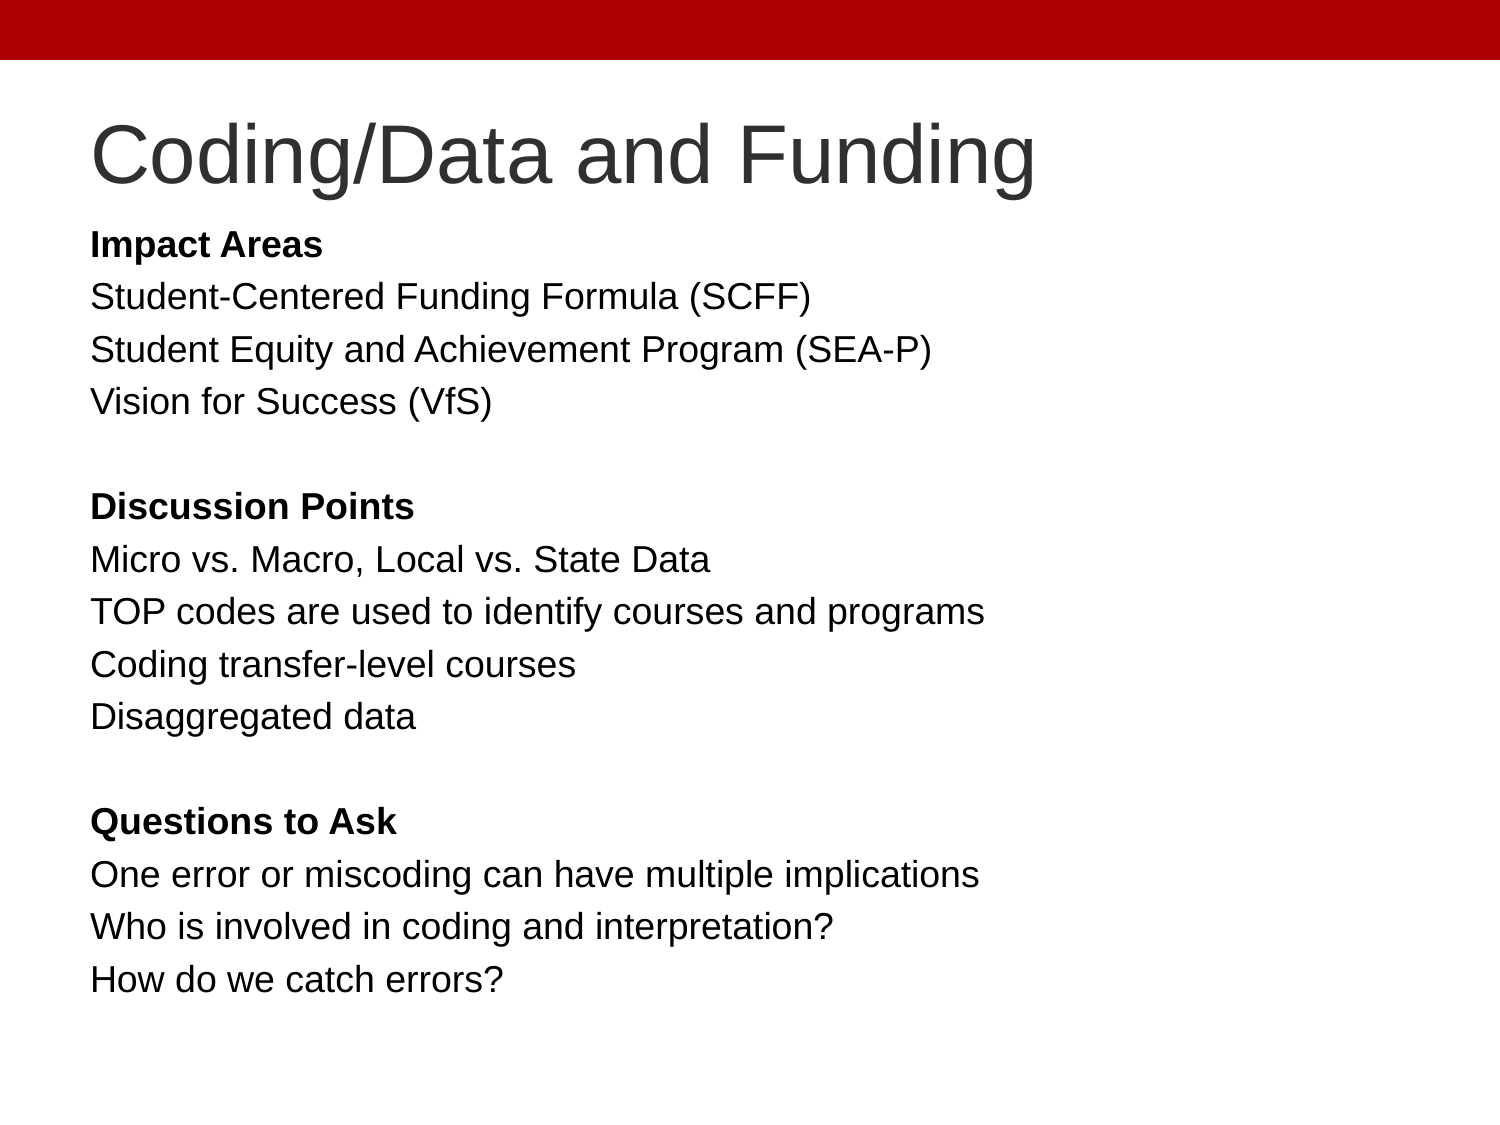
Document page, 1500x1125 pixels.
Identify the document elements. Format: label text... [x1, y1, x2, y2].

list Impact Areas Student-Centered Funding Formula (SCFF) Student Equity and Achievement Program (SEA-P) Vision for Success (VfS) Discussion Points Micro vs. Macro, Local vs. State Data TOP codes are used to identify courses and programs Coding transfer-level courses Disaggregated data Questions to Ask One error or miscoding can have multiple implications Who is involved in coding and interpretation? How do we catch errors? [75, 212, 1425, 1063]
title Coding/Data and Funding [75, 87, 1425, 212]
